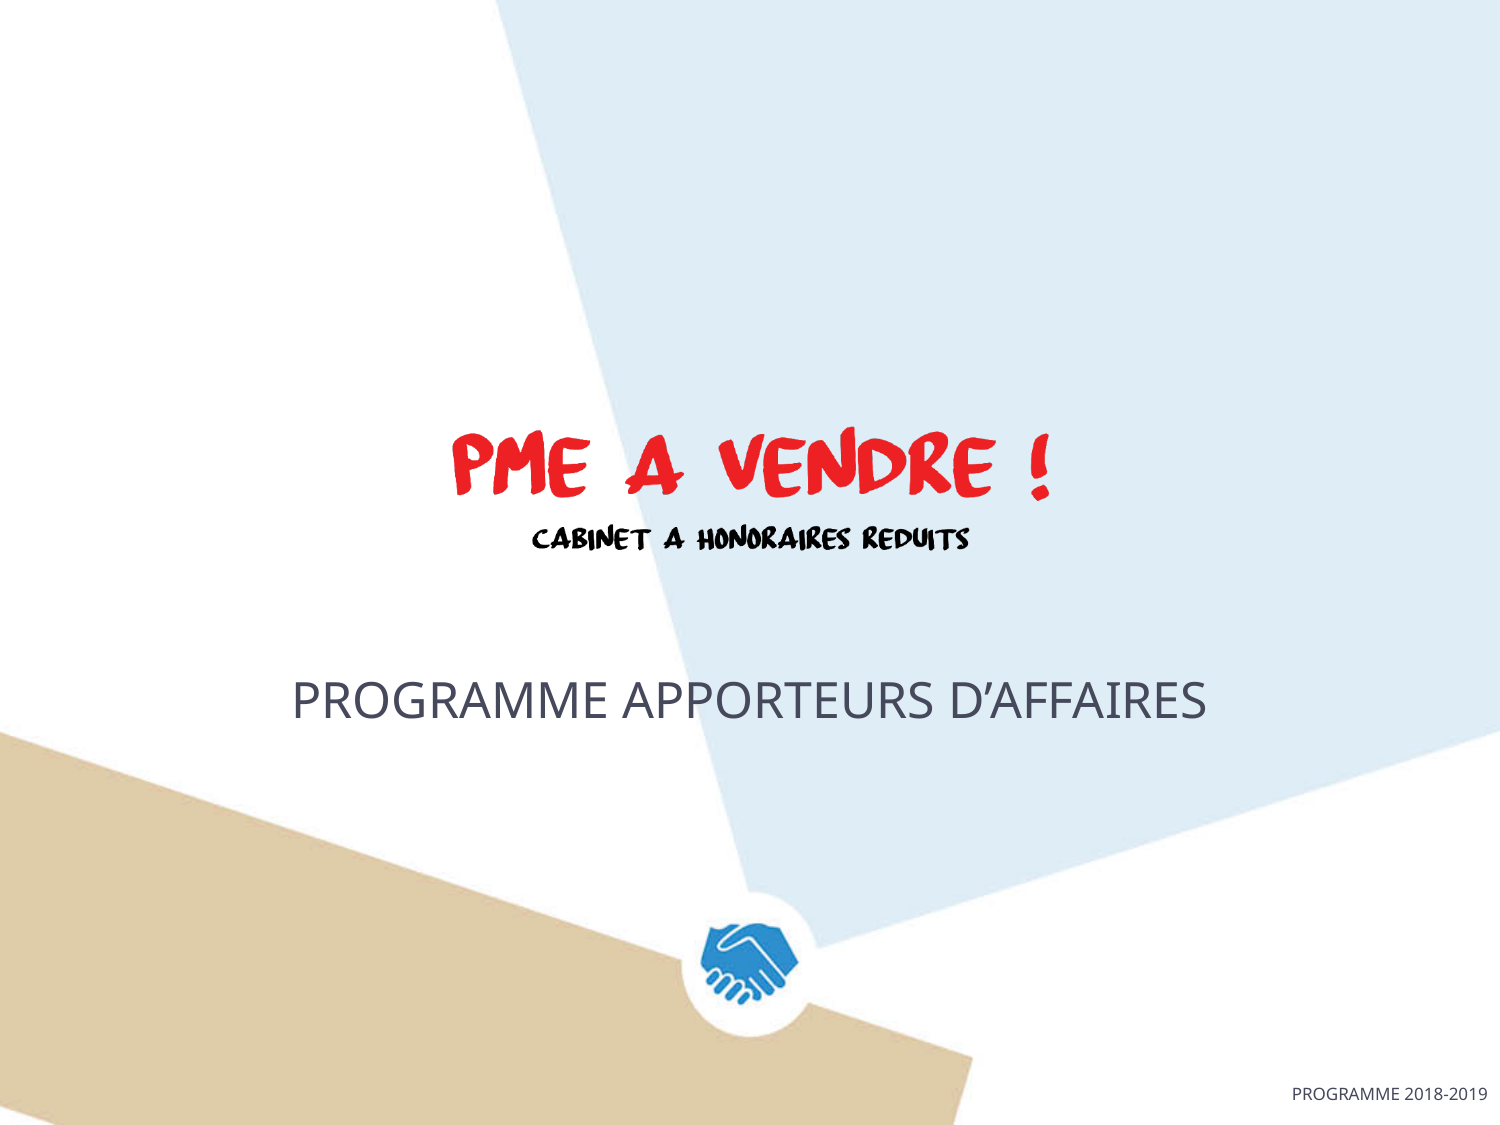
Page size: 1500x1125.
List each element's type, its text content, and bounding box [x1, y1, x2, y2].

subtitle PROGRAMME APPORTEURS D’AFFAIRES [187, 667, 1313, 787]
text_box PROGRAMME 2018-2019 [1280, 1080, 1500, 1111]
picture [0, 0, 1500, 1125]
